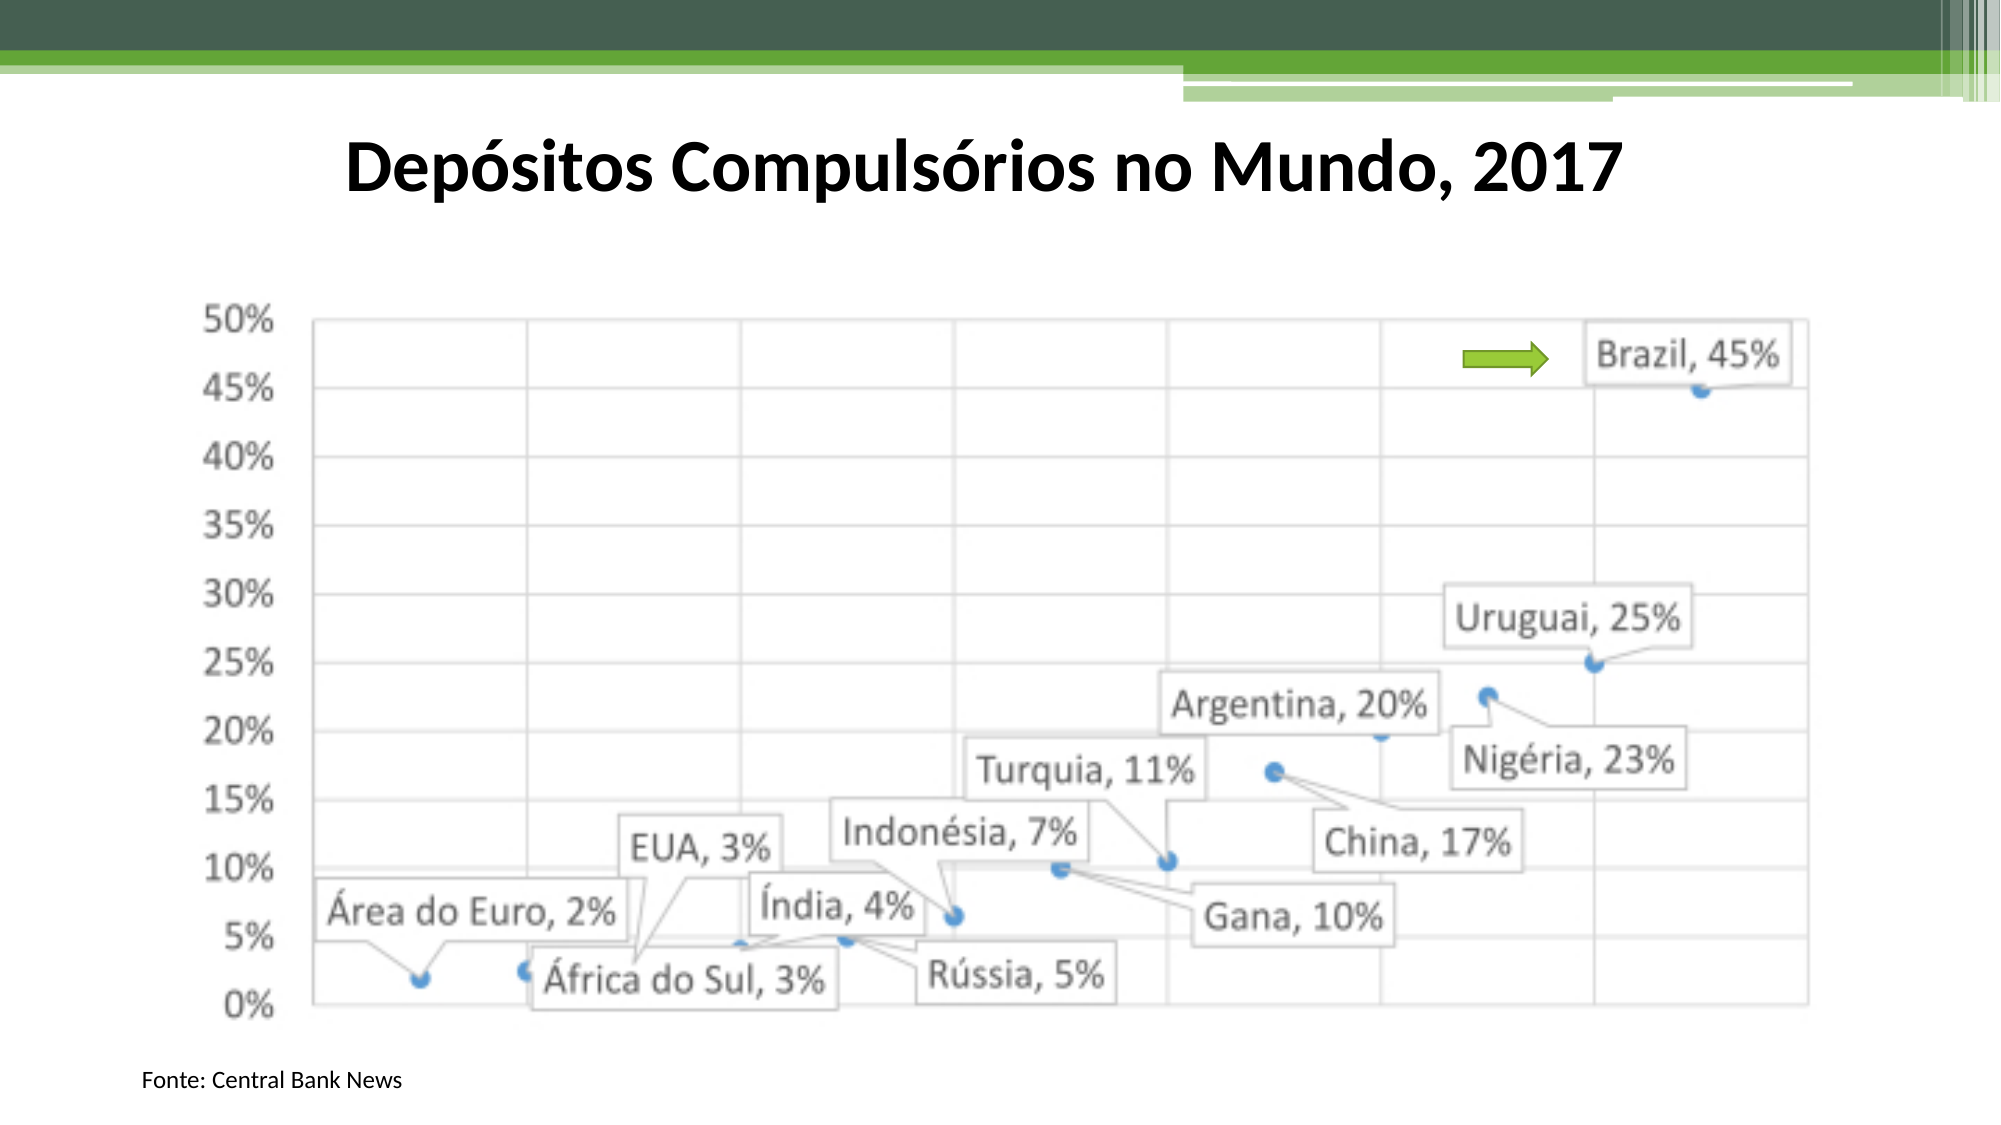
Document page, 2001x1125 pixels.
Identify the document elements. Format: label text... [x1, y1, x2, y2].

text_box Fonte: Central Bank News [127, 1056, 514, 1102]
picture [132, 250, 1844, 1041]
text_box Depósitos Compulsórios no Mundo, 2017 [126, 73, 1844, 251]
